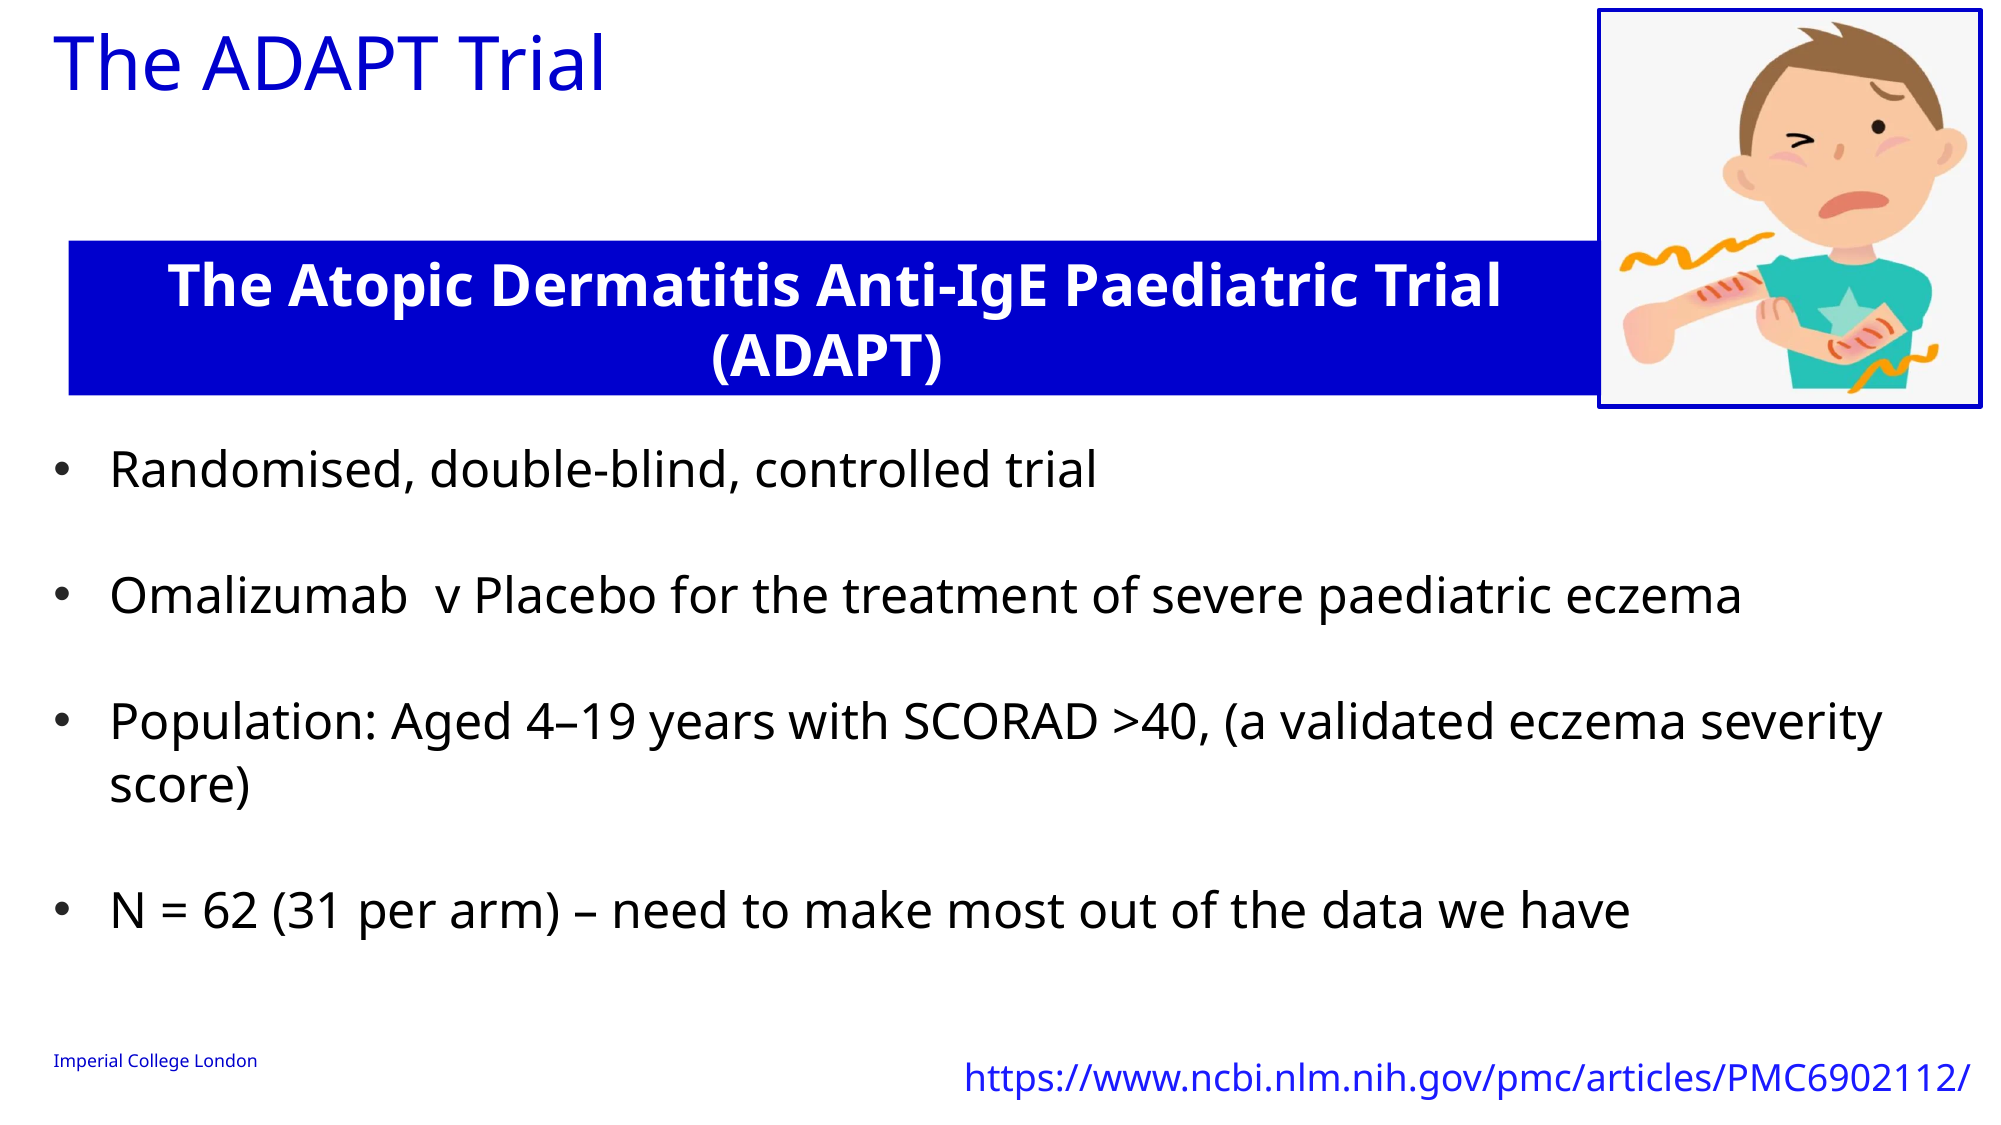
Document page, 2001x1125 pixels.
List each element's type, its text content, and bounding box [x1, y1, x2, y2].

picture [1601, 12, 1979, 405]
list Randomised, double-blind, controlled trial Omalizumab v Placebo for the treatment of severe paediatric eczema Population: Aged 4–19 years with SCORAD >40, (a validated eczema severity score) N = 62 (31 per arm) – need to make most out of the data we have [53, 434, 1947, 993]
text_box The Atopic Dermatitis Anti-IgE Paediatric Trial (ADAPT) [68, 240, 1597, 396]
text_box https://www.ncbi.nlm.nih.gov/pmc/articles/PMC6902112/ [703, 1046, 1987, 1107]
title The ADAPT Trial [53, 25, 1597, 133]
